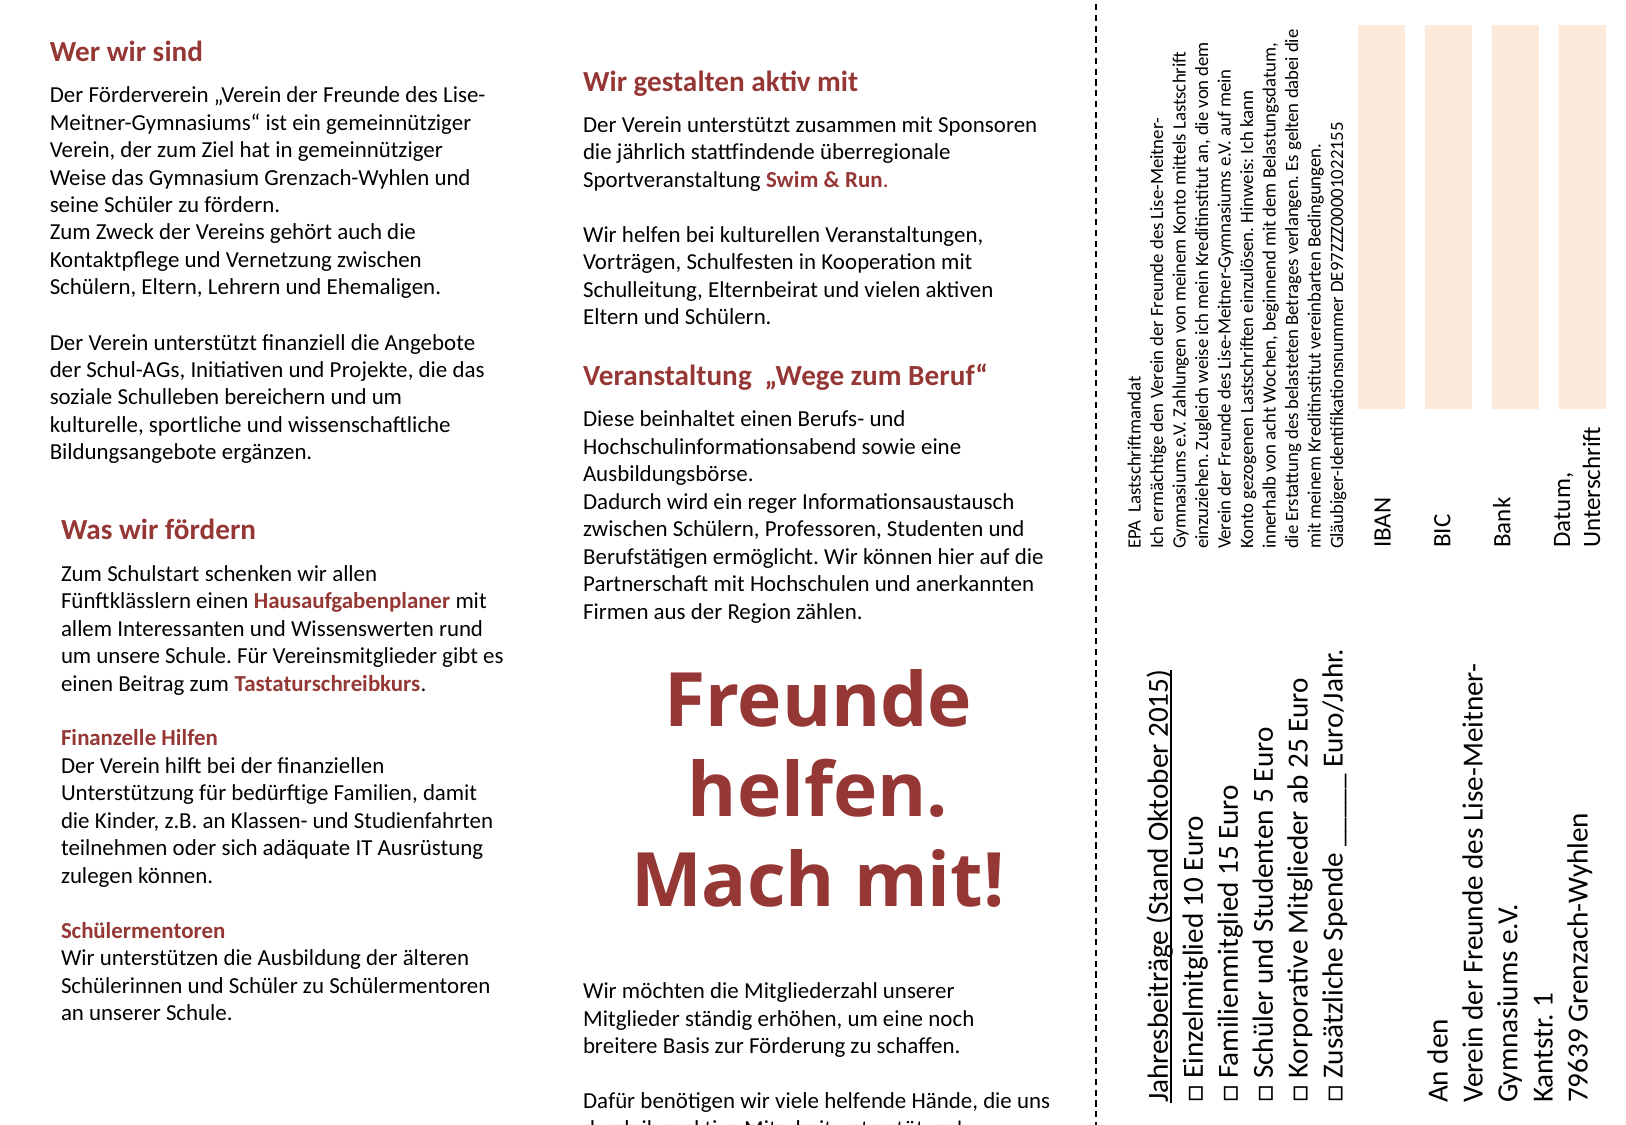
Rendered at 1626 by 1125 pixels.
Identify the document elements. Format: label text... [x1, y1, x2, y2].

text_box [1490, 23, 1541, 332]
text_box IBAN BIC Bank Datum, Unterschrift [1358, 332, 1613, 563]
text_box Was wir fördern Zum Schulstart schenken wir allen Fünftklässlern einen Hausaufgabenplaner mit allem Interessanten und Wissenswerten rund um unsere Schule. Für Vereinsmitglieder gibt es einen Beitrag zum Tastaturschreibkurs. Finanzelle Hilfen Der Verein hilft bei der finanziellen Unterstützung für bedürftige Familien, damit die Kinder, z.B. an Klassen- und Studienfahrten teilnehmen oder sich adäquate IT Ausrüstung zulegen können. Schülermentoren Wir unterstützen die Ausbildung der älteren Schülerinnen und Schüler zu Schülermentoren an unserer Schule. [30, 503, 525, 1060]
text_box EPA ­ Lastschriftmandat Ich ermächtige den Verein der Freunde des Lise-­Meitner-Gymnasiums e.V. Zahlungen von meinem Konto mittels Lastschrift einzuziehen. Zugleich weise ich mein Kreditinstitut an, die von dem Verein der Freunde des Lise-­Meitner­-Gymnasiums e.V. auf mein Konto gezogenen Lastschriften einzulösen. Hinweis: Ich kann innerhalb von acht Wochen, beginnend mit dem Belastungsdatum, die Erstattung des belasteten Betrages verlangen. Es gelten dabei die mit meinem Kreditinstitut vereinbarten Bedingungen. Gläubiger­-Identifikationsnummer DE97ZZZ00001022155 [1114, 7, 1377, 564]
text_box [1557, 23, 1608, 332]
text_box Wir gestalten aktiv mit Der Verein unterstützt zusammen mit Sponsoren die jährlich stattfindende überregionale Sportveranstaltung Swim & Run. Wir helfen bei kulturellen Veranstaltungen, Vorträgen, Schulfesten in Kooperation mit Schulleitung, Elternbeirat und vielen aktiven Eltern und Schülern. Veranstaltung „Wege zum Beruf“ Diese beinhaltet einen Berufs- und Hochschulinformationsabend sowie eine Ausbildungsbörse. Dadurch wird ein reger Informationsaustausch zwischen Schülern, Professoren, Studenten und Berufstätigen ermöglicht. Wir können hier auf die Partnerschaft mit Hochschulen und anerkannten Firmen aus der Region zählen. Freunde helfen. Mach mit! Wir möchten die Mitgliederzahl unserer Mitglieder ständig erhöhen, um eine noch breitere Basis zur Förderung zu schaffen. Dafür benötigen wir viele helfende Hände, die uns durch ihre aktive Mitarbeit unterstützen! [552, 54, 1069, 1125]
text_box Wer wir sind Der Förderverein „Verein der Freunde des Lise-Meitner-Gymnasiums“ ist ein gemeinnütziger Verein, der zum Ziel hat in gemeinnütziger Weise das Gymnasium Grenzach-Wyhlen und seine Schüler zu fördern. Zum Zweck der Vereins gehört auch die Kontaktpflege und Vernetzung zwischen Schülern, Eltern, Lehrern und Ehemaligen. Der Verein unterstützt finanziell die Angebote der Schul-AGs, Initiativen und Projekte, die das soziale Schulleben bereichern und um kulturelle, sportliche und wissenschaftliche Bildungsangebote ergänzen. [19, 24, 514, 472]
text_box [1423, 23, 1474, 332]
text_box Jahresbeiträge (Stand Oktober 2015) □ Einzelmitglied 10 Euro □ Familienmitglied 15 Euro □ Schüler und Studenten 5 Euro □ Korporative Mitglieder ab 25 Euro □ Zusätzliche Spende _____ Euro/Jahr. An den Verein der Freunde des Lise­-Meitner­- Gymnasiums e.V. Kantstr. 1 79639 Grenzach­-Wyhlen [1131, 563, 1601, 1118]
text_box [1356, 23, 1407, 411]
